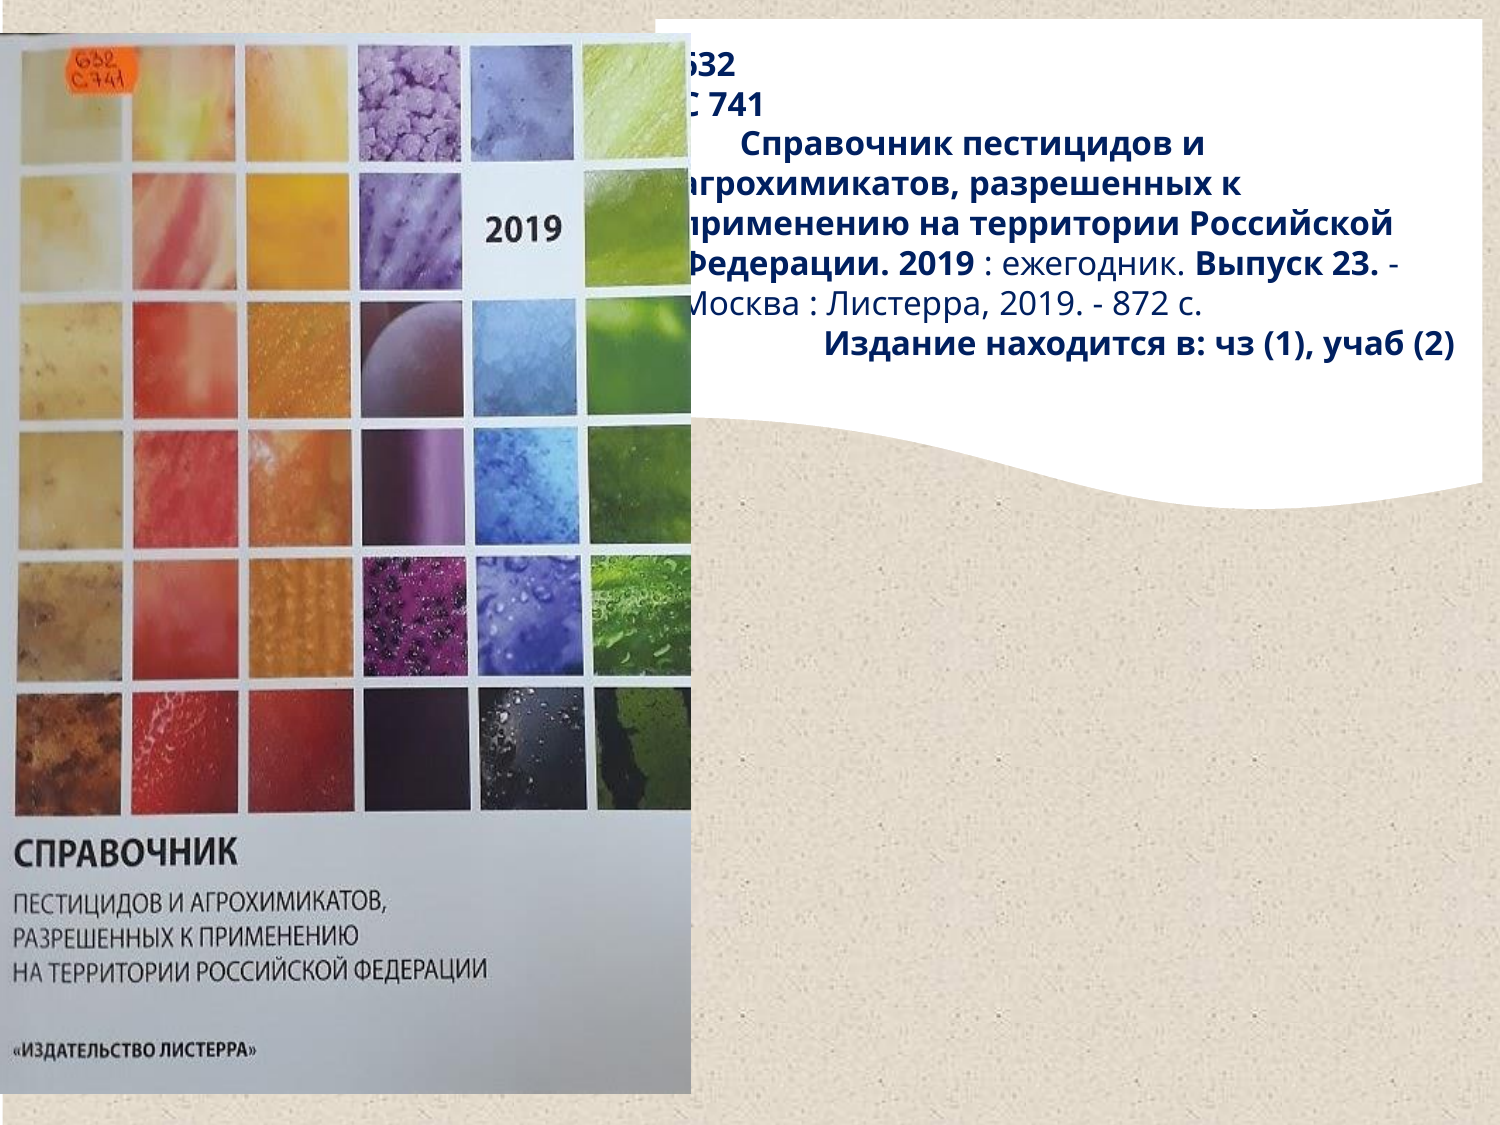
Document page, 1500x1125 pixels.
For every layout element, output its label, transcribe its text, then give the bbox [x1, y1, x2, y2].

picture [0, 33, 692, 1095]
text_box 632 С 741 Справочник пестицидов и агрохимикатов, разрешенных к применению на территории Российской Федерации. 2019 : ежегодник. Выпуск 23. - Москва : Листерра, 2019. - 872 с. Издание находится в: чз (1), учаб (2) [695, 35, 1471, 370]
text_box [0, 0, 1500, 1125]
text_box [653, 17, 1485, 512]
